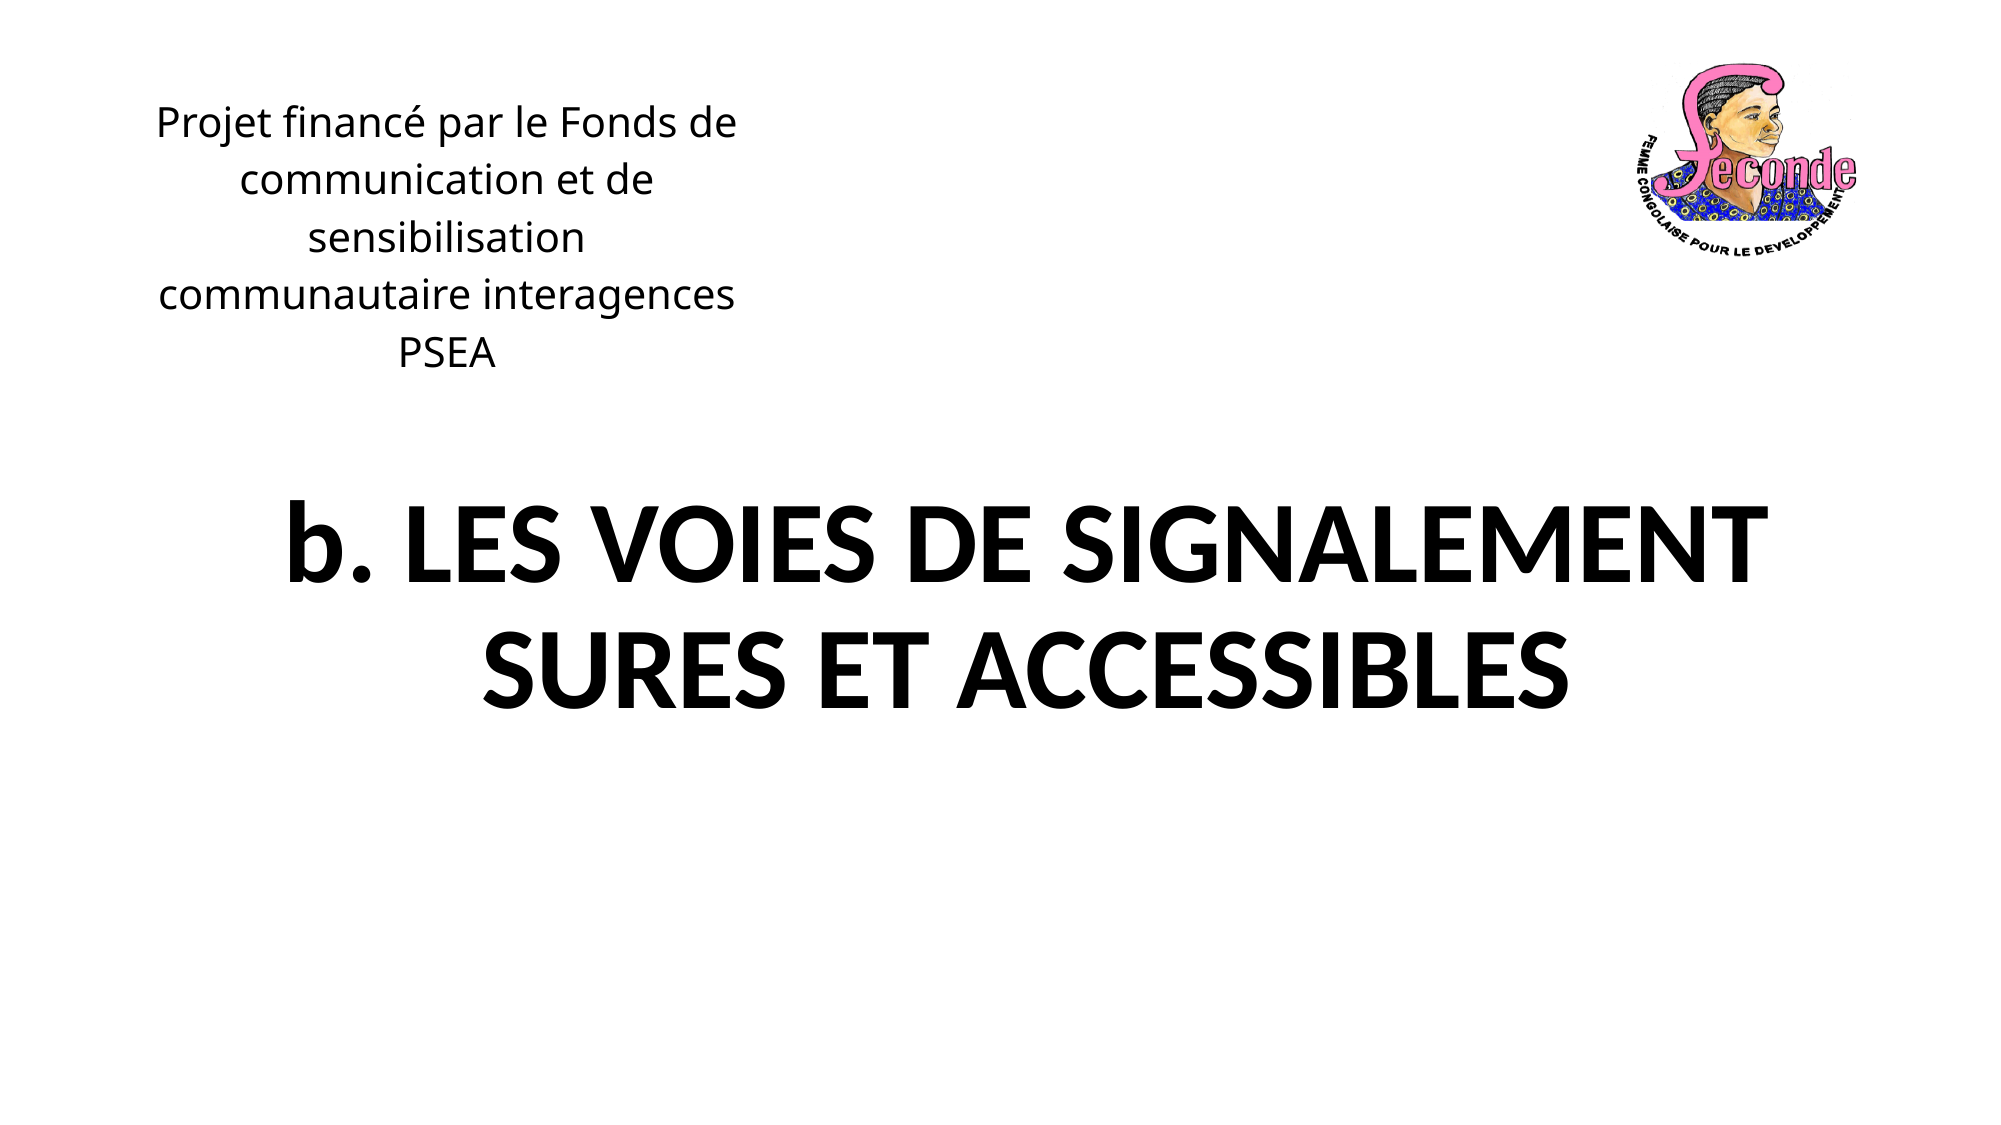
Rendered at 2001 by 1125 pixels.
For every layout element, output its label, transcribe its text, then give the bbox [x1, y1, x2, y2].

picture [1634, 59, 1863, 258]
list b. LES VOIES DE SIGNALEMENT SURES ET ACCESSIBLES [164, 474, 1890, 813]
text_box Projet financé par le Fonds de communication et de sensibilisation communautaire interagences PSEA [139, 80, 755, 298]
title , [137, 59, 1863, 278]
